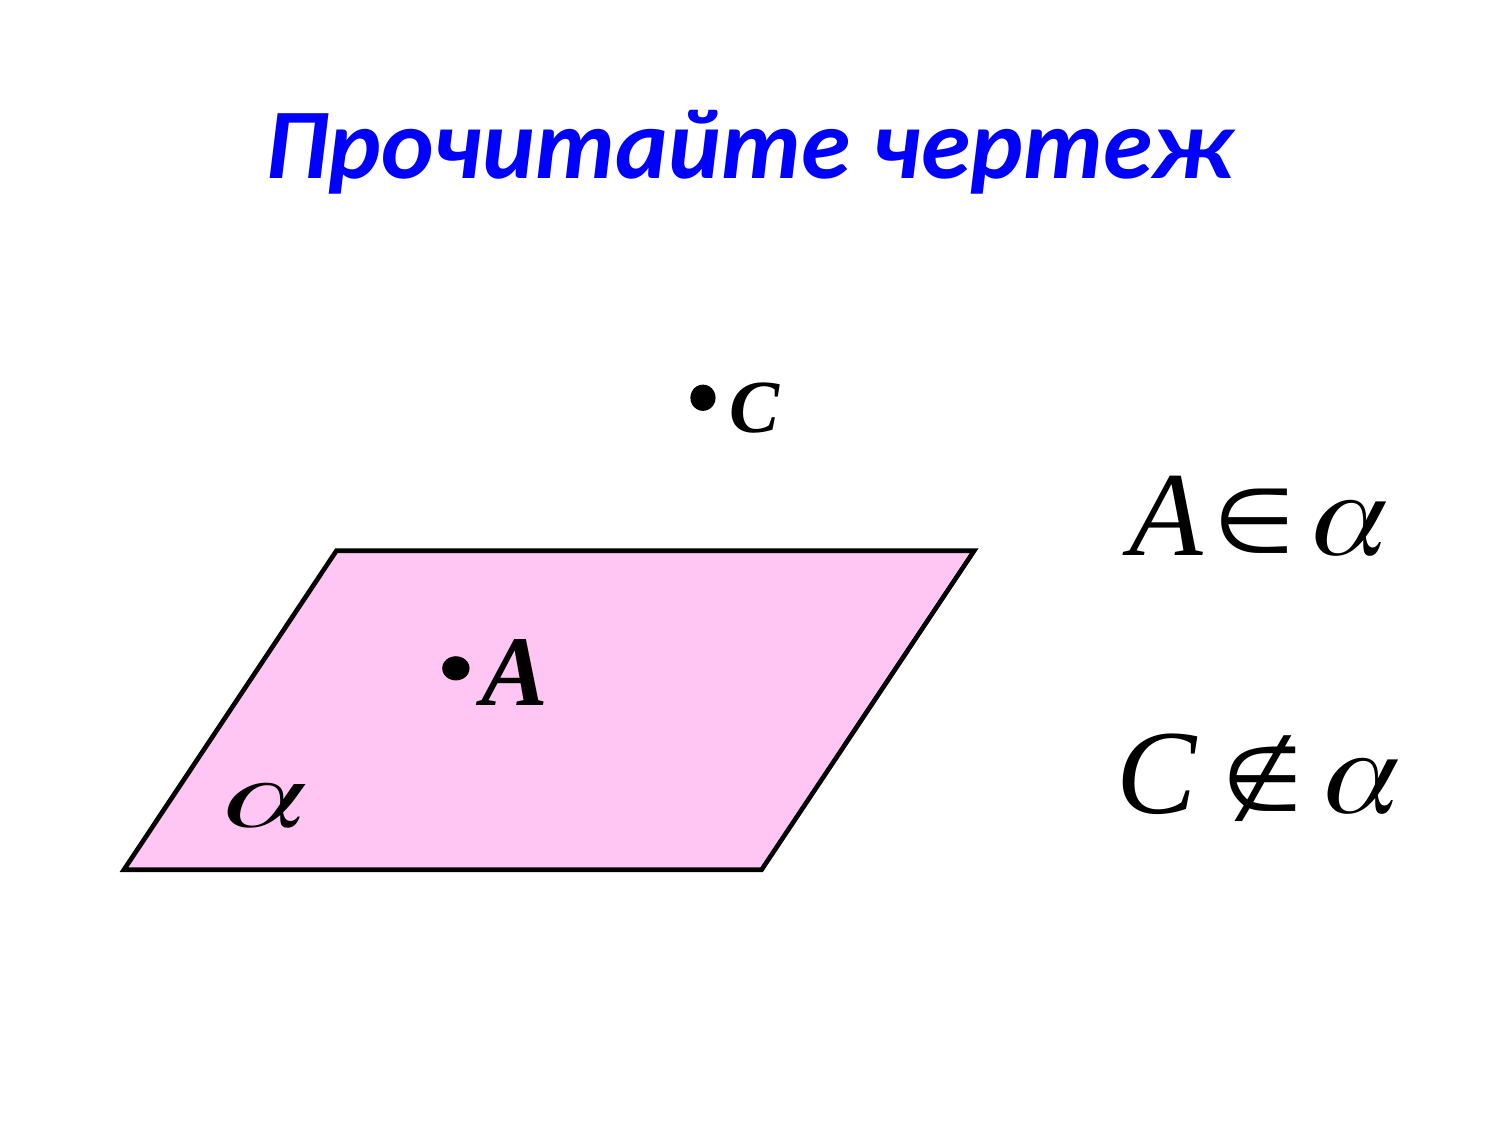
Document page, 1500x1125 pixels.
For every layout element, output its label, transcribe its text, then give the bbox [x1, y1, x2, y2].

text_box С [714, 350, 795, 455]
text_box A [466, 597, 563, 733]
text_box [206, 763, 340, 853]
text_box [442, 656, 466, 680]
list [1101, 445, 1413, 586]
text_box [1021, 267, 1500, 1125]
text_box [0, 267, 1010, 1125]
text_box [691, 385, 714, 411]
title Прочитайте чертеж [74, 44, 1426, 233]
text_box [123, 550, 975, 870]
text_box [1101, 702, 1423, 844]
